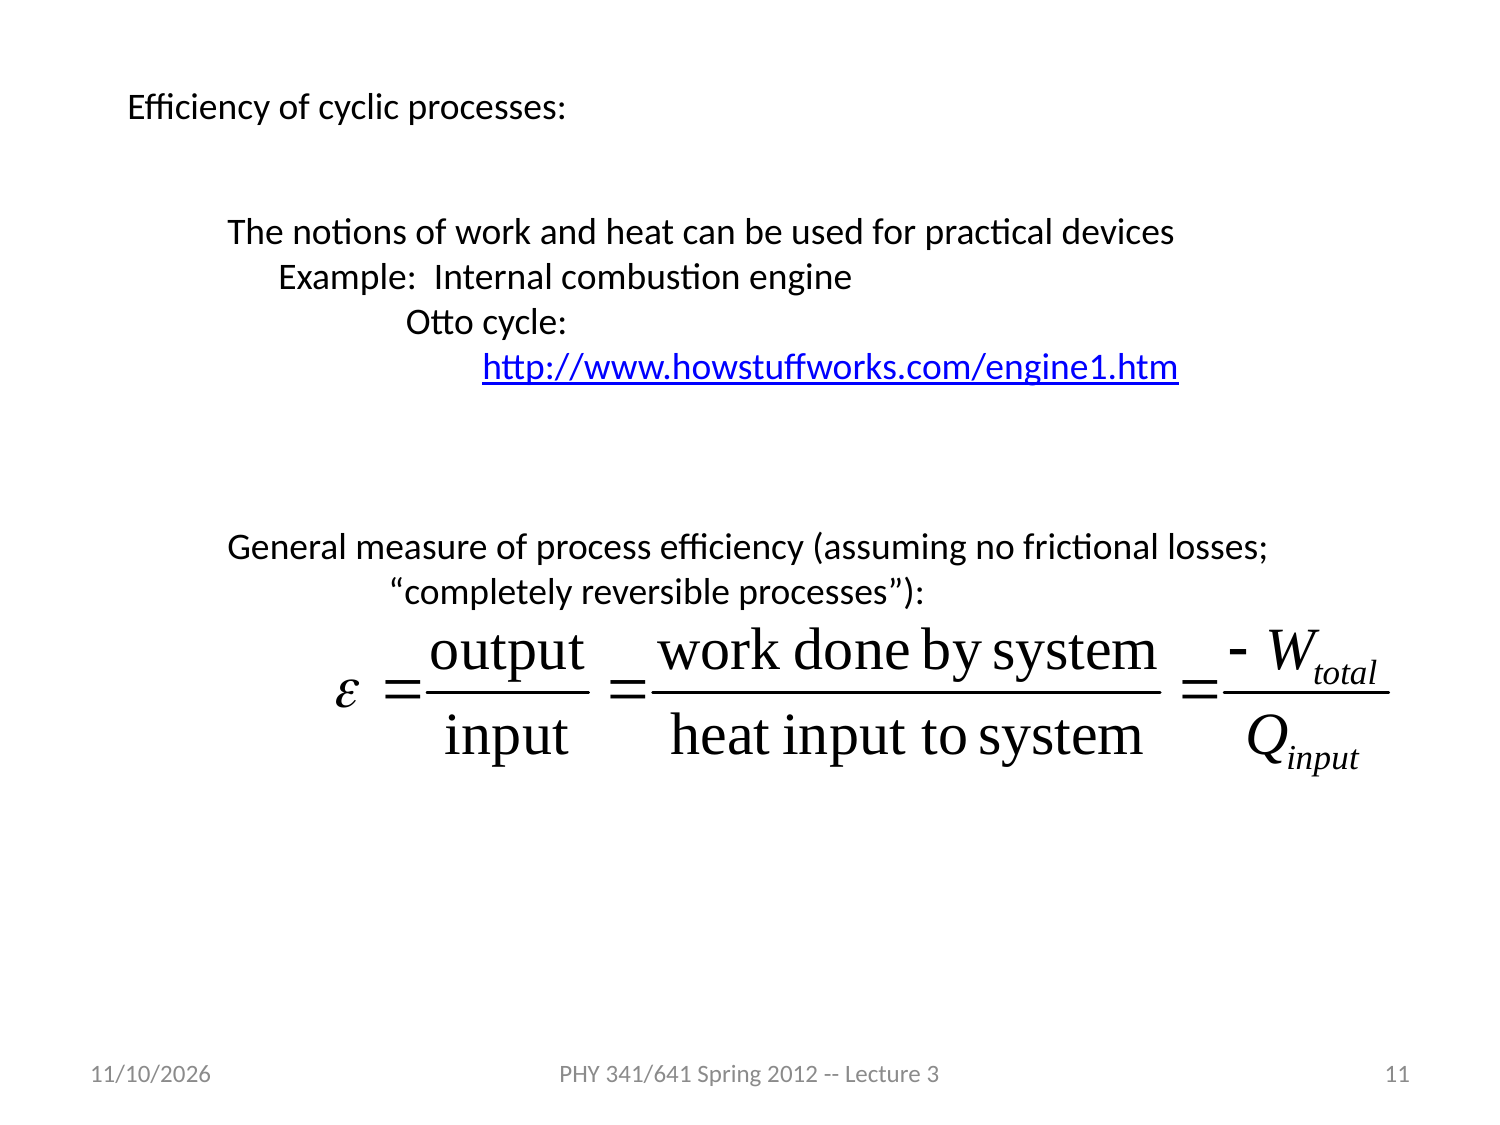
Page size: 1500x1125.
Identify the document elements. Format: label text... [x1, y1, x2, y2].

footer PHY 341/641 Spring 2012 -- Lecture 3 [512, 1042, 988, 1103]
slide_number 11 [1074, 1042, 1425, 1103]
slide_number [75, 1042, 425, 1103]
text_box Efficiency of cyclic processes: [112, 74, 1325, 135]
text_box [324, 612, 1401, 788]
text_box The notions of work and heat can be used for practical devices Example: Internal combustion engine Otto cycle: http://www.howstuffworks.com/engine1.htm General measure of process efficiency (assuming no frictional losses; “completely reversible processes”): [212, 199, 1375, 710]
